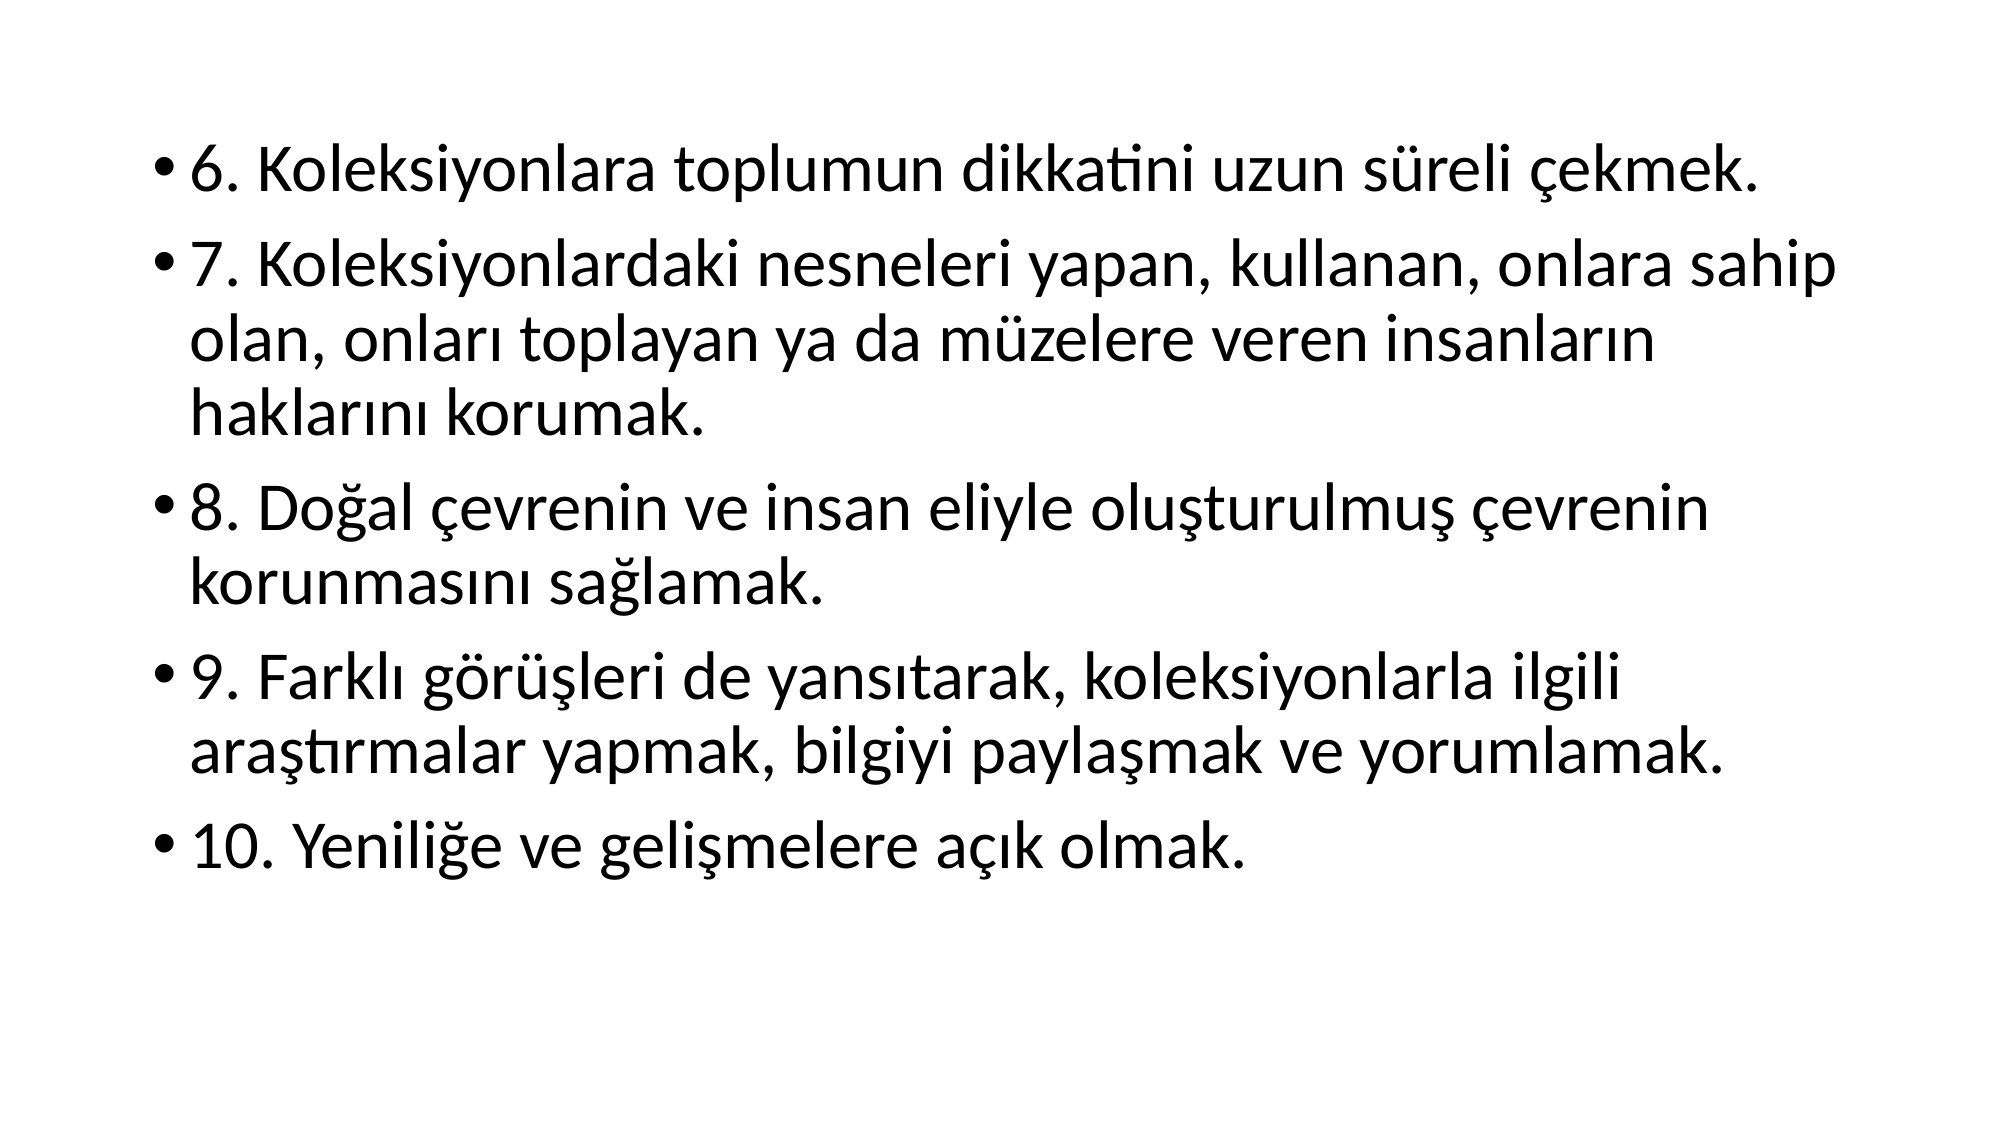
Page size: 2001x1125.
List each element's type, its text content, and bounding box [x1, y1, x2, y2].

list 6. Koleksiyonlara toplumun dikkatini uzun süreli çekmek. 7. Koleksiyonlardaki nesneleri yapan, kullanan, onlara sahip olan, onları toplayan ya da müzelere veren insanların haklarını korumak. 8. Doğal çevrenin ve insan eliyle oluşturulmuş çevrenin korunmasını sağlamak. 9. Farklı görüşleri de yansıtarak, koleksiyonlarla ilgili araştırmalar yapmak, bilgiyi paylaşmak ve yorumlamak. 10. Yeniliğe ve gelişmelere açık olmak. [137, 125, 1863, 1014]
